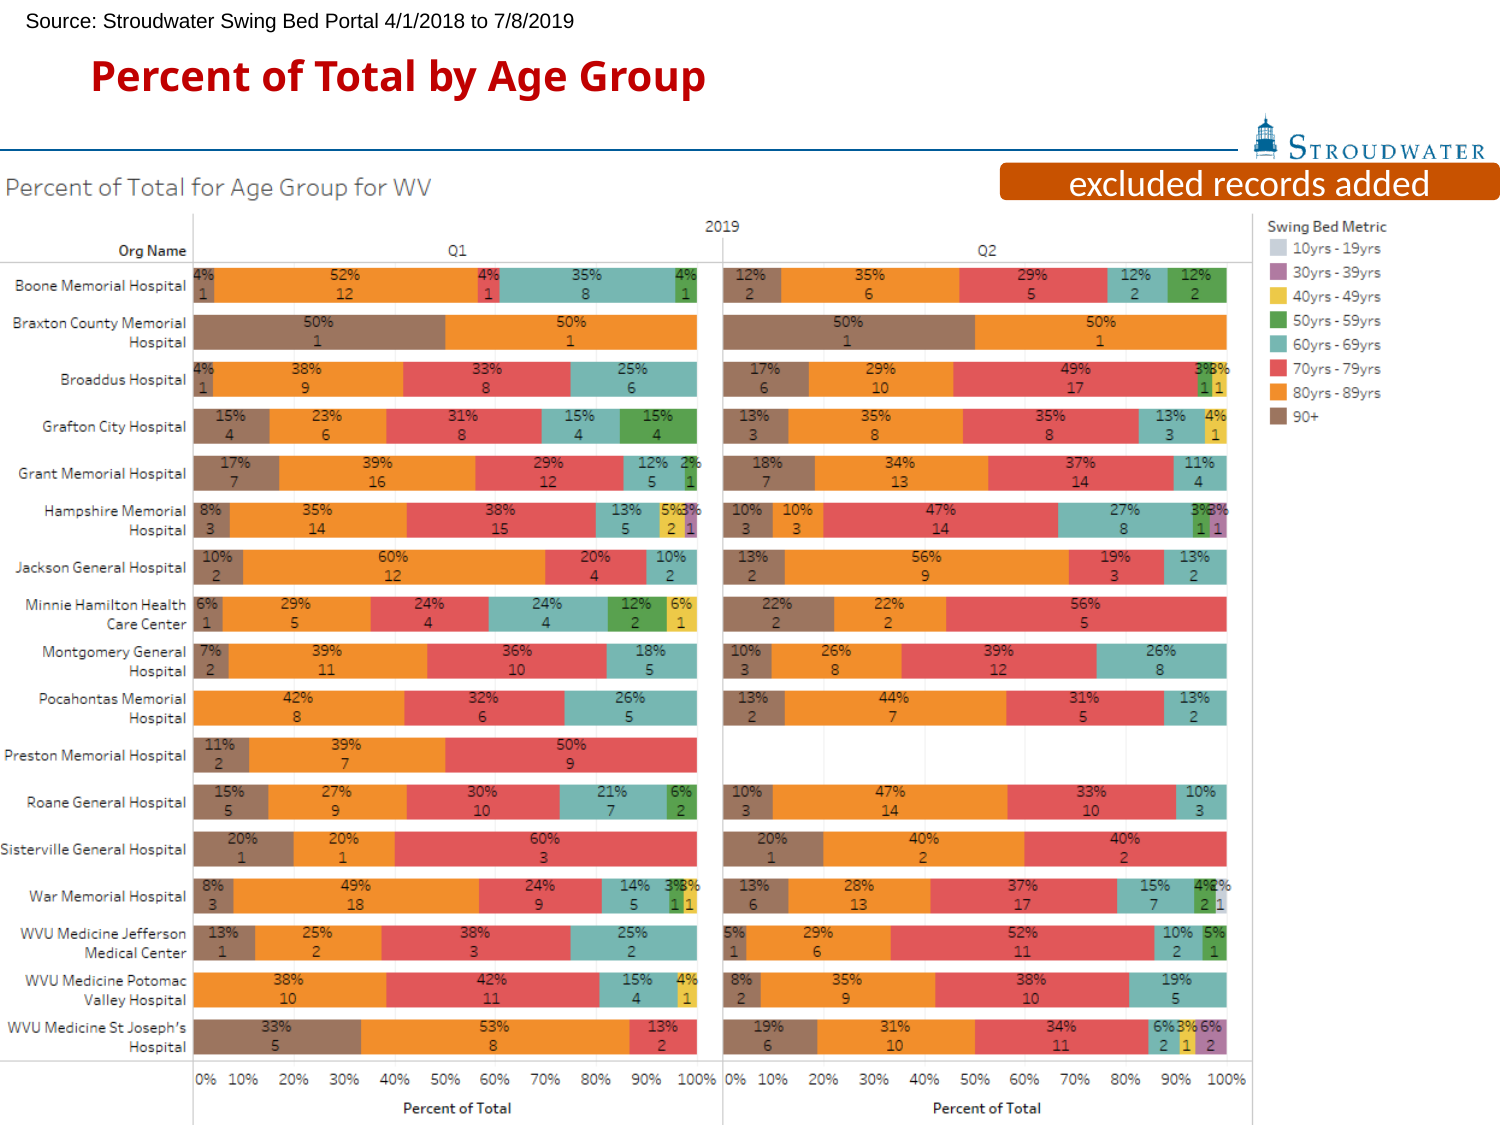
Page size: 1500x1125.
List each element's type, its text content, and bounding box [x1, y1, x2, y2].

text_box excluded records added [1427, 160, 1500, 203]
picture [0, 162, 1435, 1125]
title Percent of Total by Age Group [75, 24, 1350, 125]
picture [1250, 110, 1488, 160]
text_box Source: Stroudwater Swing Bed Portal 4/1/2018 to 7/8/2019 [0, 0, 600, 40]
